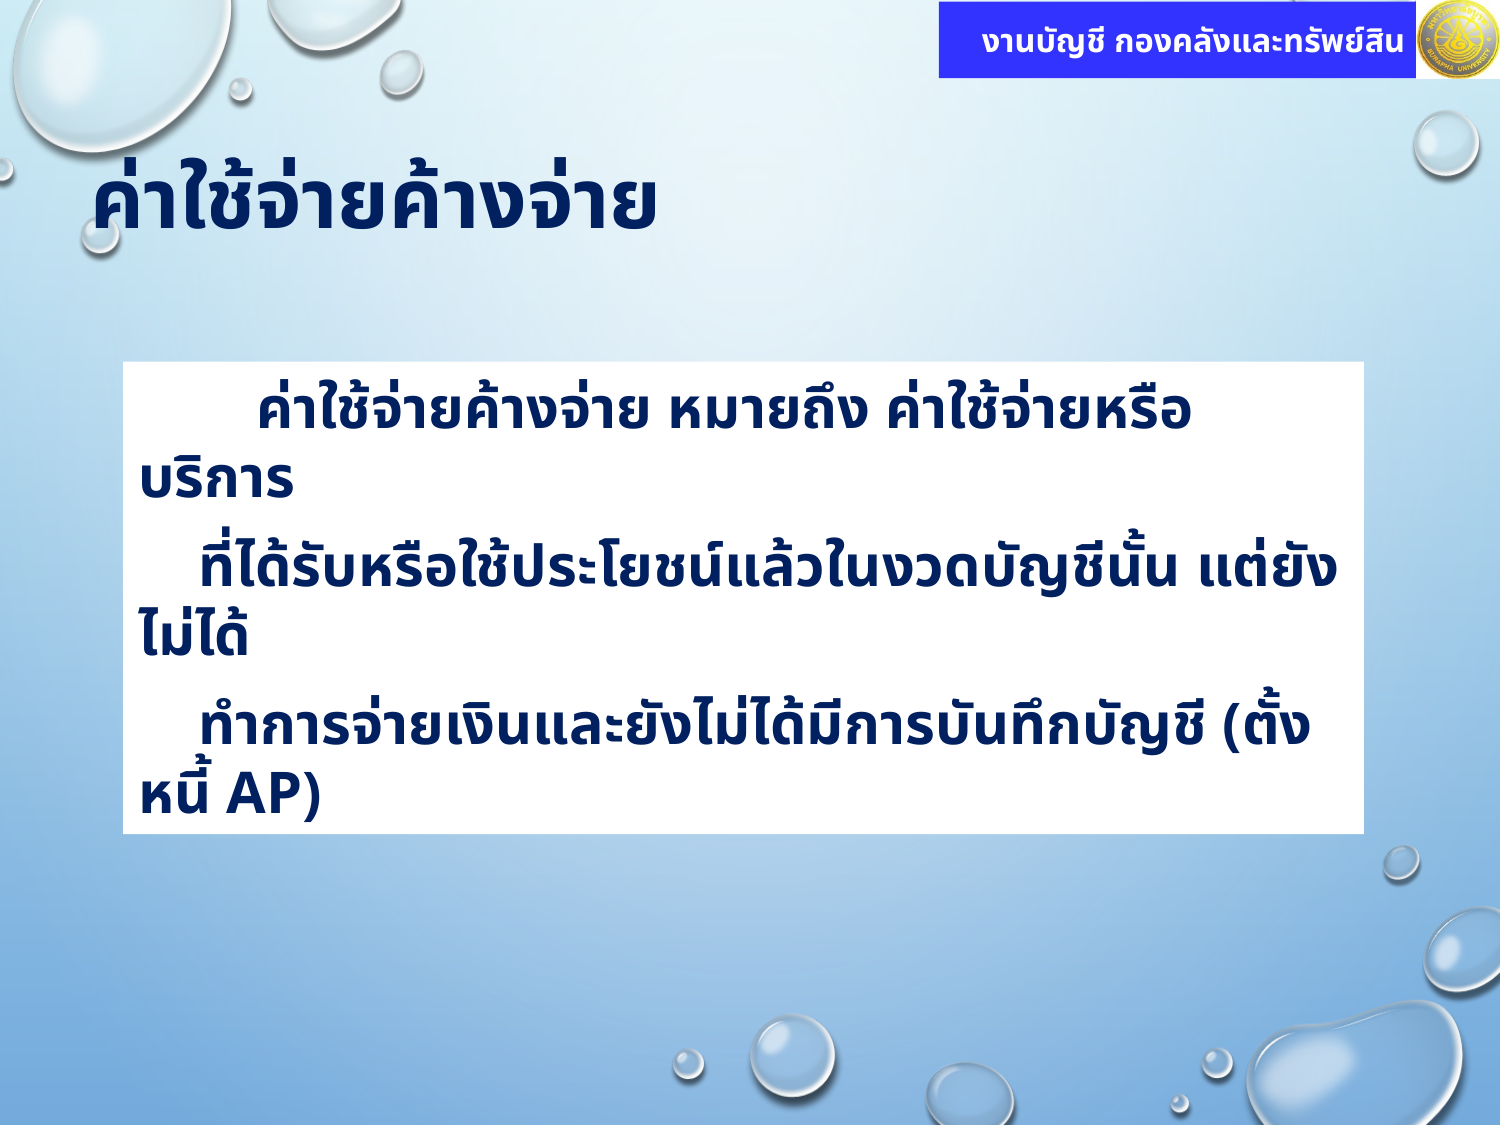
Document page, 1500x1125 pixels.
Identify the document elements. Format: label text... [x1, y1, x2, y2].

text_box ค่าใช้จ่ายค้างจ่าย หมายถึง ค่าใช้จ่ายหรือบริการ ที่ได้รับหรือใช้ประโยชน์แล้วในงวดบัญชีนั้น แต่ยังไม่ได้ ทำการจ่ายเงินและยังไม่ได้มีการบันทึกบัญชี (ตั้งหนี้ AP) [123, 361, 1364, 835]
title ค่าใช้จ่ายค้างจ่าย [75, 143, 1424, 260]
text_box งานบัญชี กองคลังและทรัพย์สิน [938, 1, 1412, 79]
picture [0, 0, 1500, 1125]
